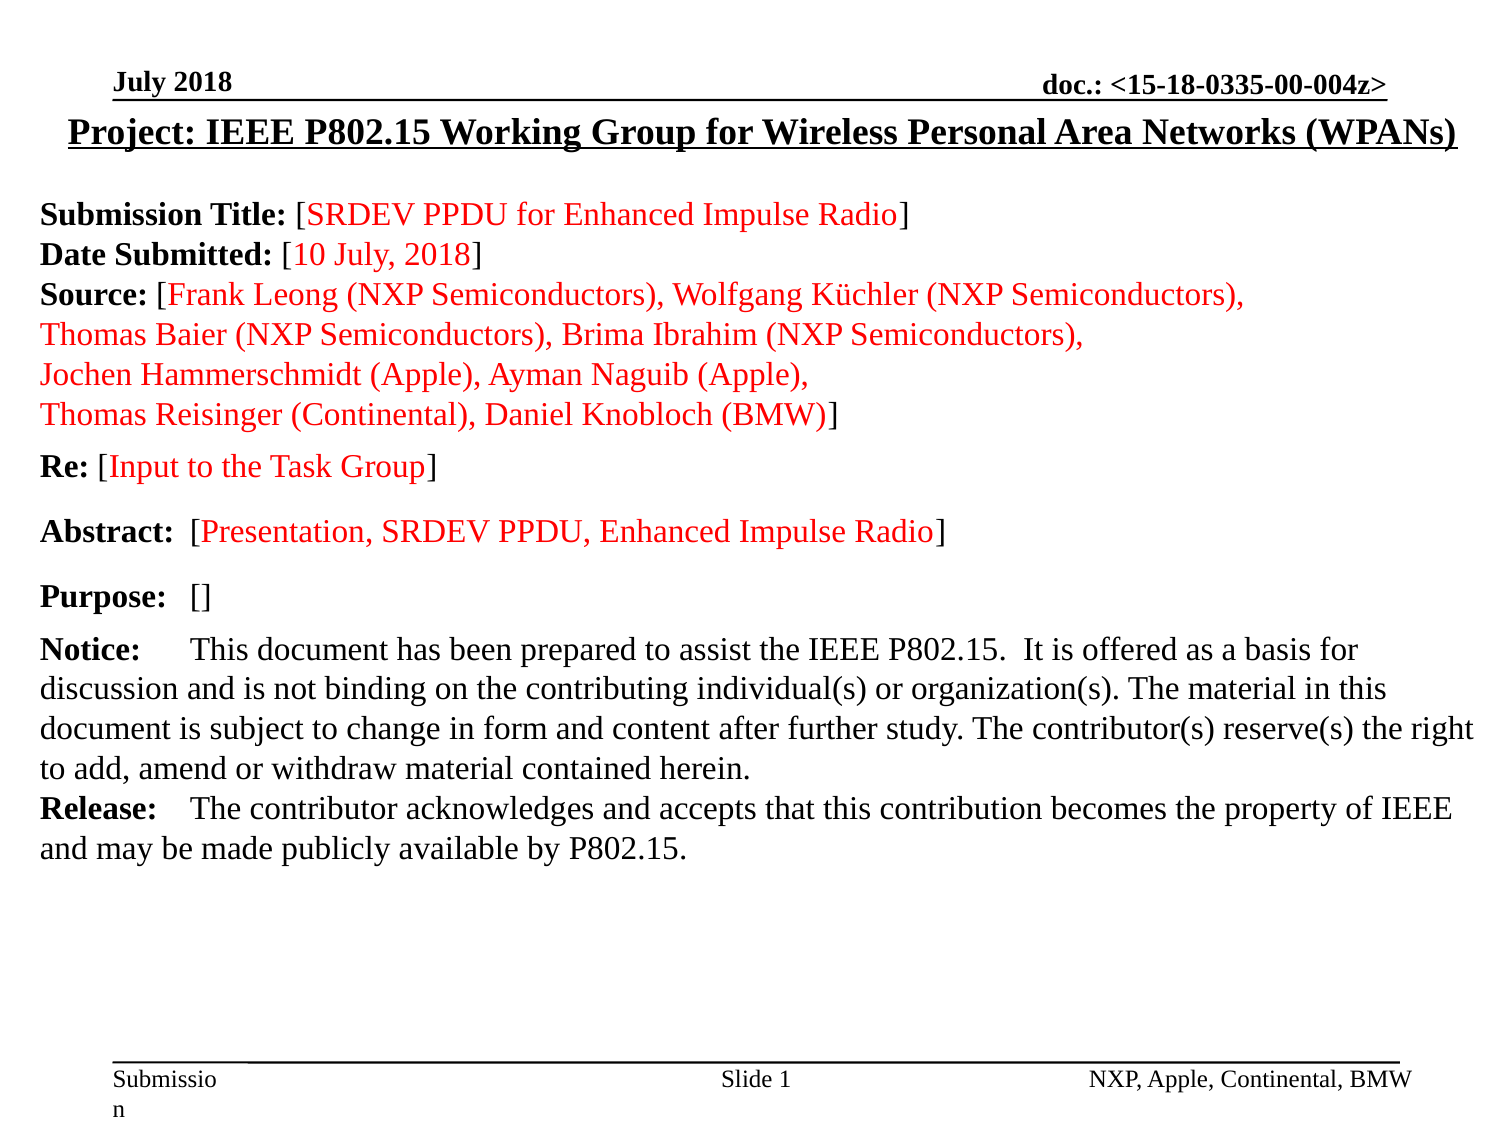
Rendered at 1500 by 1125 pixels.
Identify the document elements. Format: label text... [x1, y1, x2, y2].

slide_number Slide 1 [712, 1062, 800, 1093]
text_box Project: IEEE P802.15 Working Group for Wireless Personal Area Networks (WPANs) Submission Title: [SRDEV PPDU for Enhanced Impulse Radio] Date Submitted: [10 July, 2018] Source: [Frank Leong (NXP Semiconductors), Wolfgang Küchler (NXP Semiconductors), Thomas Baier (NXP Semiconductors), Brima Ibrahim (NXP Semiconductors), Jochen Hammerschmidt (Apple), Ayman Naguib (Apple), Thomas Reisinger (Continental), Daniel Knobloch (BMW)] Re: [Input to the Task Group] Abstract: [Presentation, SRDEV PPDU, Enhanced Impulse Radio] Purpose: [] Notice: This document has been prepared to assist the IEEE P802.15. It is offered as a basis for discussion and is not binding on the contributing individual(s) or organization(s). The material in this document is subject to change in form and content after further study. The contributor(s) reserve(s) the right to add, amend or withdraw material contained herein. Release: The contributor acknowledges and accepts that this contribution becomes the property of IEEE and may be made publicly available by P802.15. [24, 99, 1500, 874]
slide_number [112, 62, 375, 98]
footer NXP, Apple, Continental, BMW [900, 1062, 1413, 1093]
